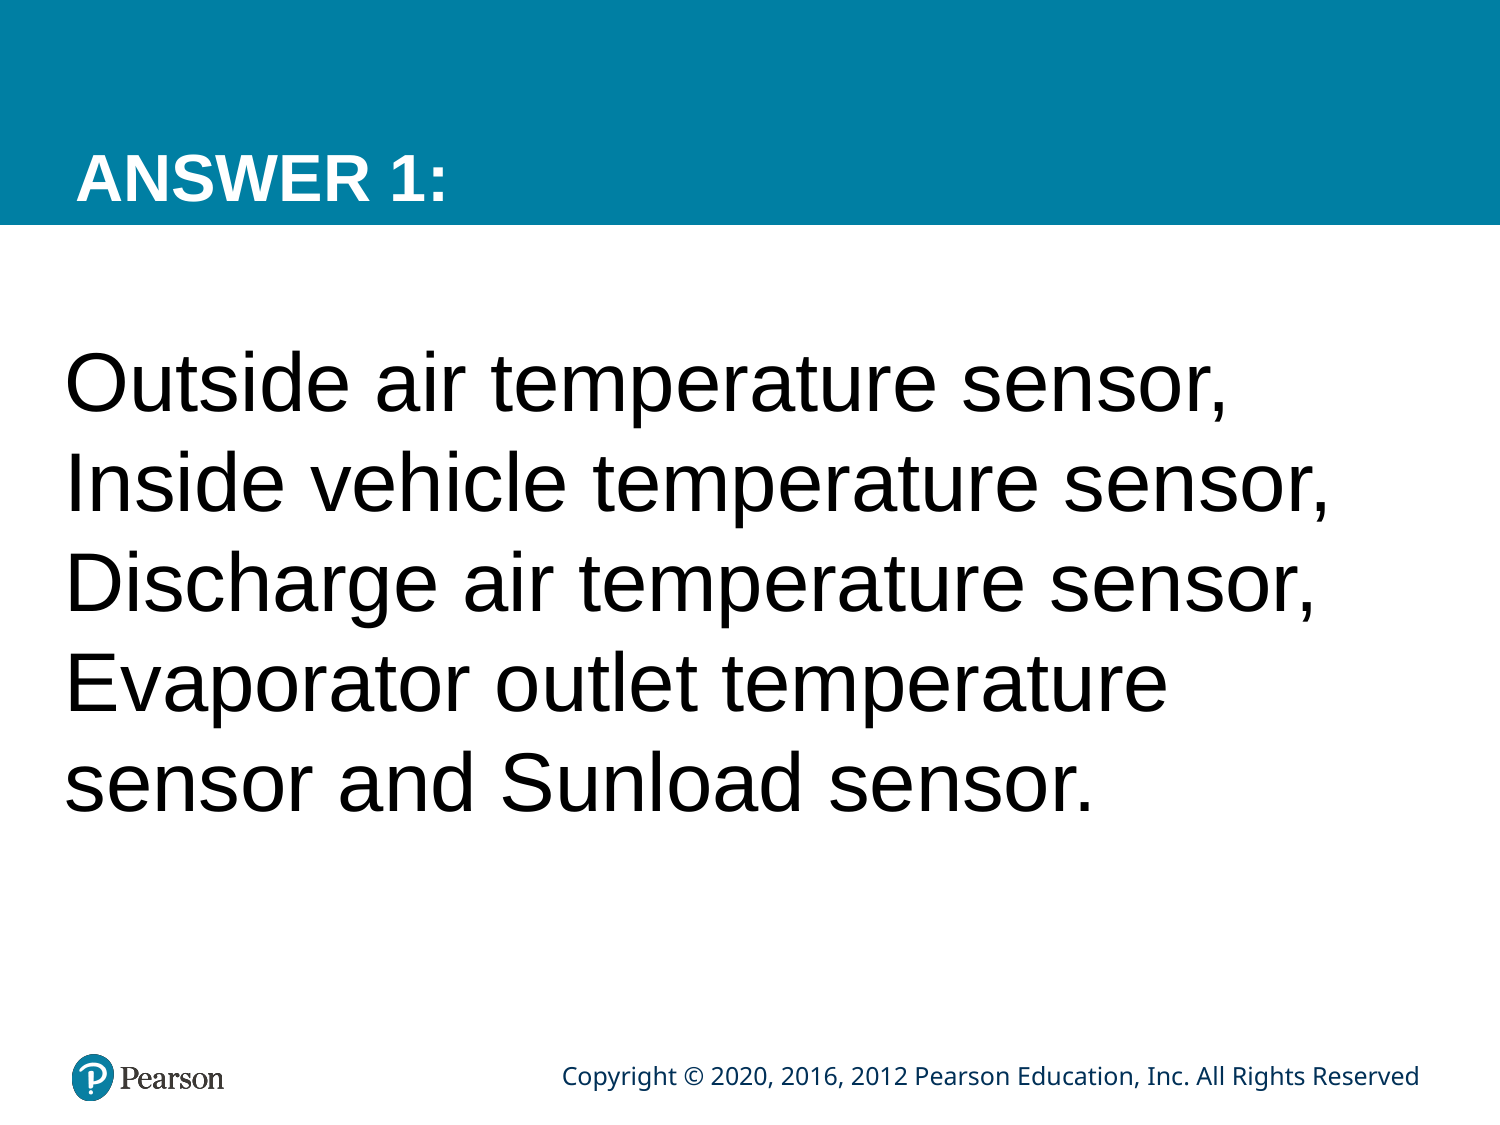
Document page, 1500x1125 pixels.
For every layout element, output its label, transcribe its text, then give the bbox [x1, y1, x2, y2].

picture [98, 1054, 224, 1101]
text_box Outside air temperature sensor, Inside vehicle temperature sensor, Discharge air temperature sensor, Evaporator outlet temperature sensor and Sunload sensor. [50, 320, 1450, 836]
picture [72, 1088, 83, 1101]
title ANSWER 1: [75, 35, 1425, 216]
picture [72, 1054, 87, 1070]
picture [80, 1063, 106, 1088]
